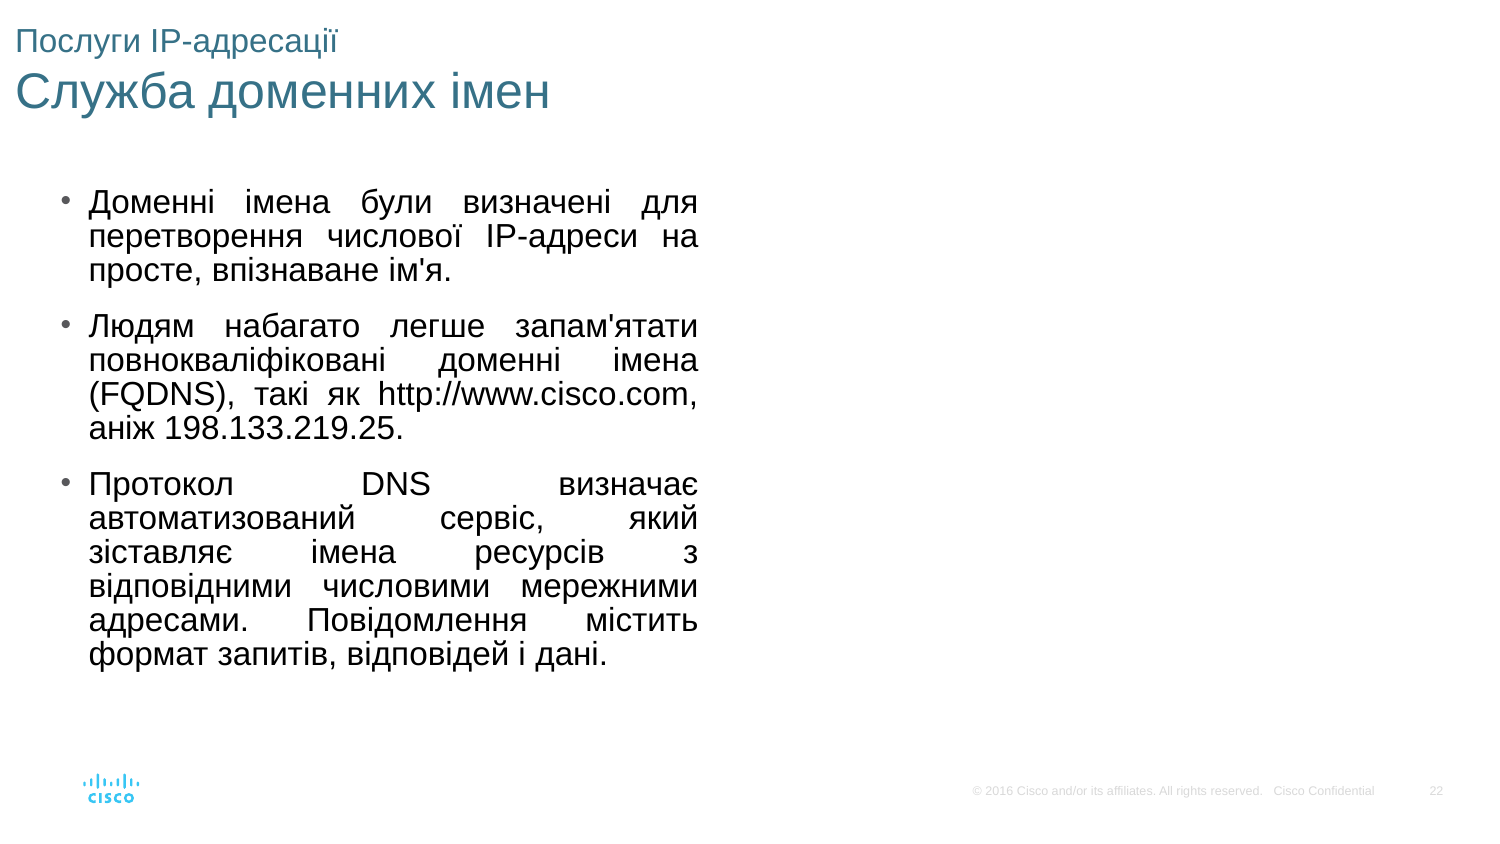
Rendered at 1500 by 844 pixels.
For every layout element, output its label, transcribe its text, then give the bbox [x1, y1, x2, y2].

list Доменні імена були визначені для перетворення числової ІР-адреси на просте, впізнаване ім'я. Людям набагато легше запам'ятати повнокваліфіковані доменні імена (FQDNS), такі як http://www.cisco.com, аніж 198.133.219.25. Протокол DNS визначає автоматизований сервіс, який зіставляє імена ресурсів з відповідними числовими мережними адресами. Повідомлення містить формат запитів, відповідей і дані. [45, 178, 730, 746]
title Послуги IP-адресації Служба доменних імен [0, 6, 750, 131]
